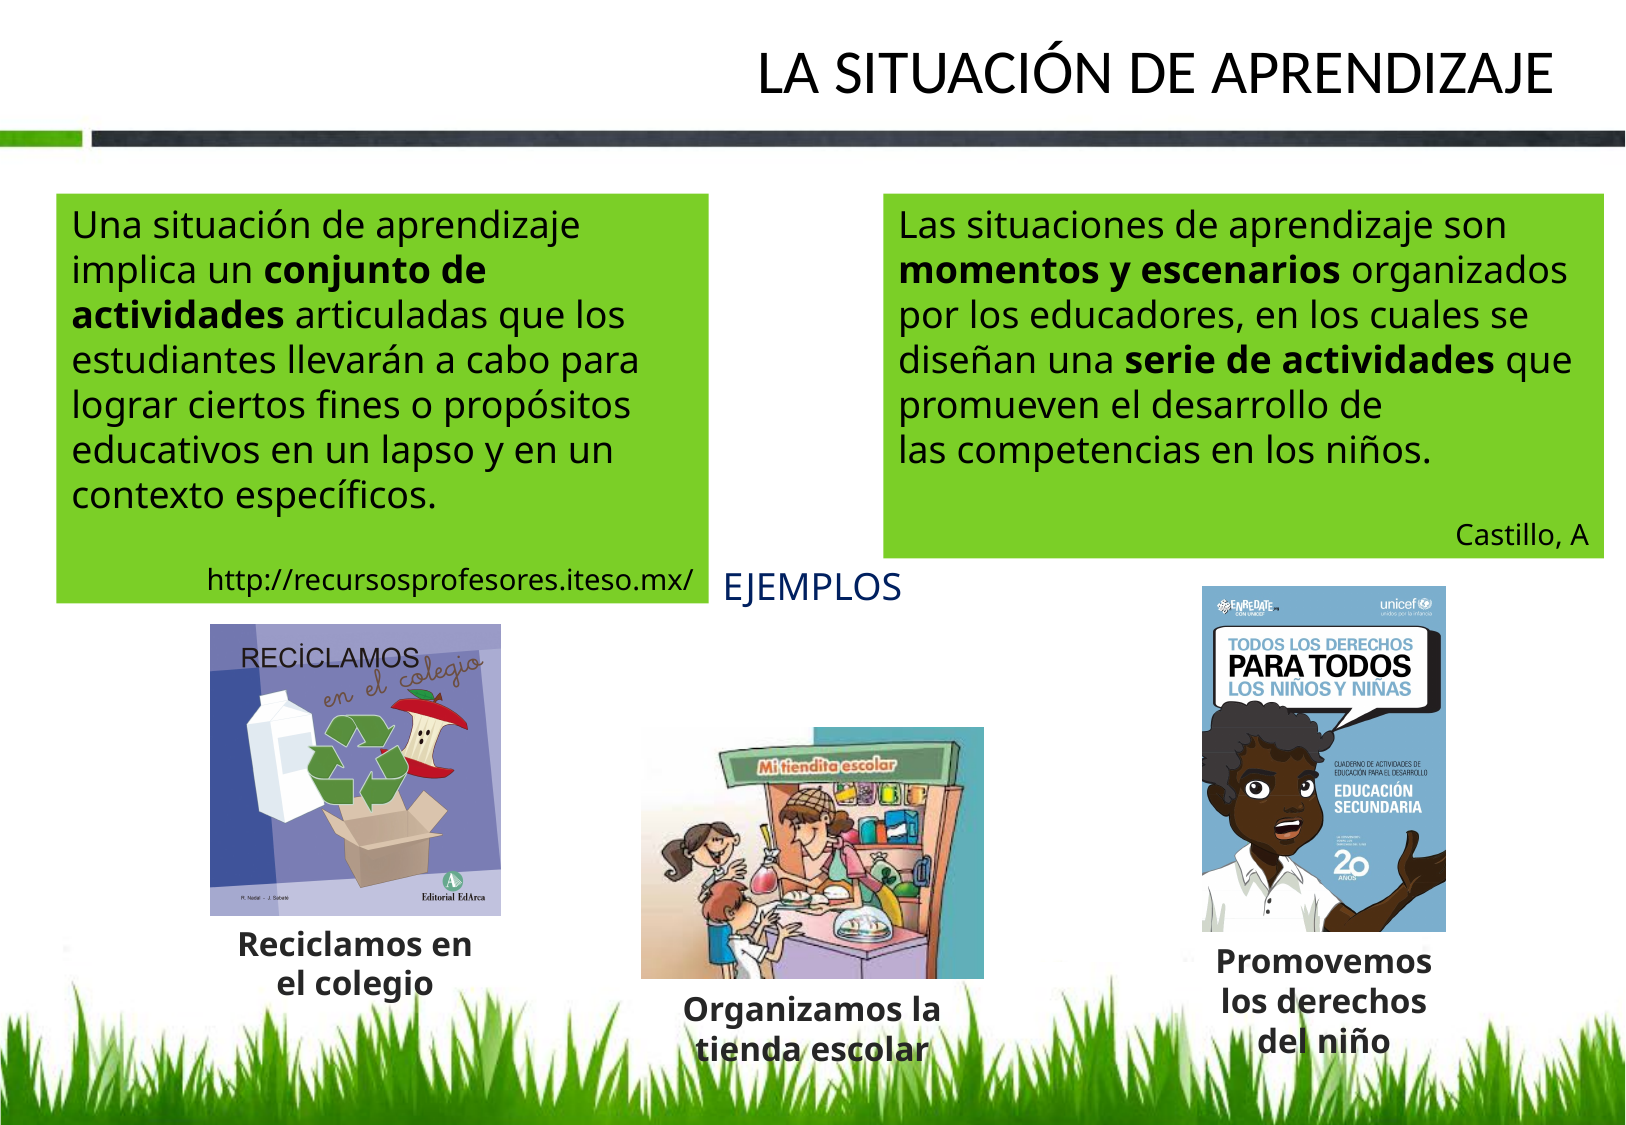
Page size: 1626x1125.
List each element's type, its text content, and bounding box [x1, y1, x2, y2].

text_box Promovemos los derechos del niño [1178, 932, 1470, 1068]
text_box EJEMPLOS [534, 555, 1091, 616]
picture [0, 0, 1626, 1125]
text_box Una situación de aprendizaje implica un conjunto de actividades articuladas que los estudiantes llevarán a cabo para lograr ciertos fines o propósitos educativos en un lapso y en un contexto específicos. http://recursosprofesores.iteso.mx/ [56, 193, 709, 604]
text_box Reciclamos en el colegio [210, 922, 501, 1010]
title LA SITUACIÓN DE APRENDIZAJE [77, 12, 1571, 125]
text_box Las situaciones de aprendizaje son momentos y escenarios organizados por los educadores, en los cuales se diseñan una serie de actividades que promueven el desarrollo de las competencias en los niños. Castillo, A [883, 193, 1604, 559]
text_box Organizamos la tienda escolar [667, 988, 958, 1076]
